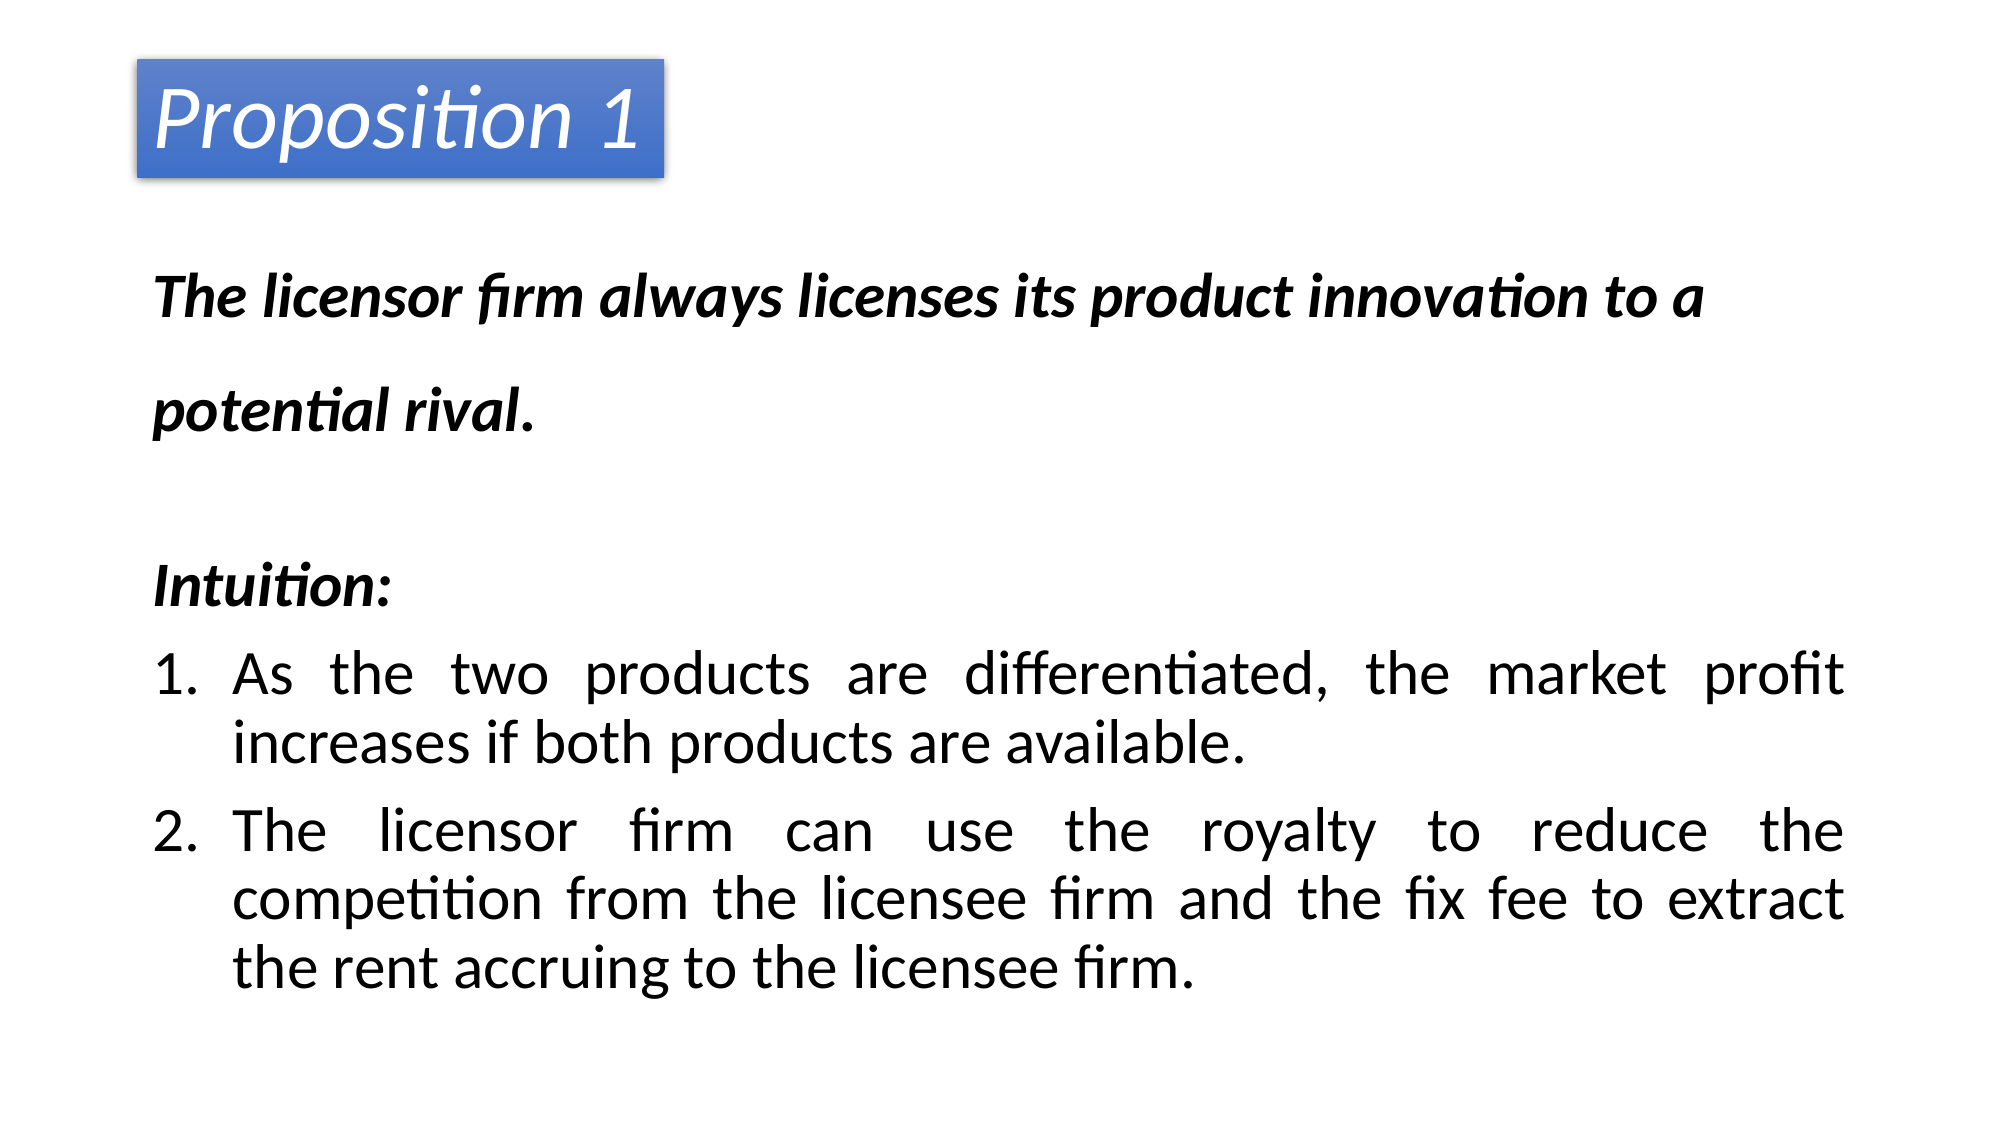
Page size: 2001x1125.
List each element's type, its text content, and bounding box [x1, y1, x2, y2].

title Proposition 1 [137, 59, 665, 178]
list The licensor firm always licenses its product innovation to a potential rival. Intuition: As the two products are differentiated, the market profit increases if both products are available. The licensor firm can use the royalty to reduce the competition from the licensee firm and the fix fee to extract the rent accruing to the licensee firm. [137, 208, 1863, 1014]
